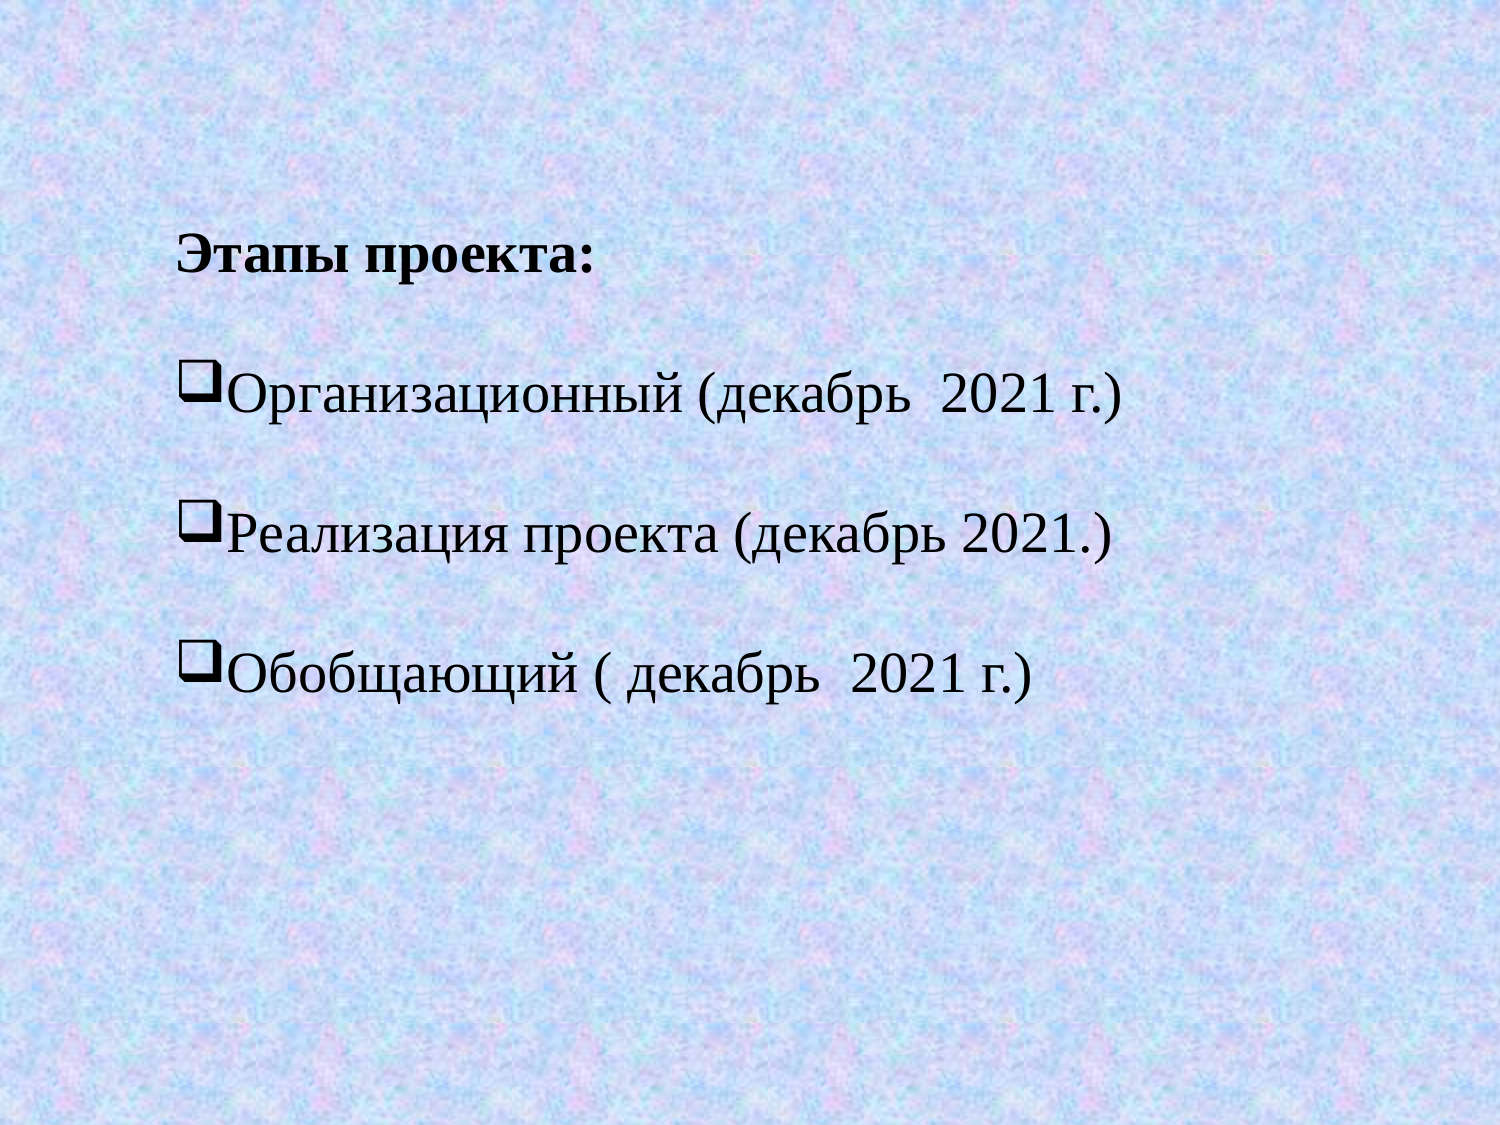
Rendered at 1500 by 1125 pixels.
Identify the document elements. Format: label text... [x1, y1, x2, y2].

text_box Этапы проекта: Организационный (декабрь 2021 г.) Реализация проекта (декабрь 2021.) Обобщающий ( декабрь 2021 г.) [159, 206, 1500, 782]
picture [0, 0, 1500, 1125]
